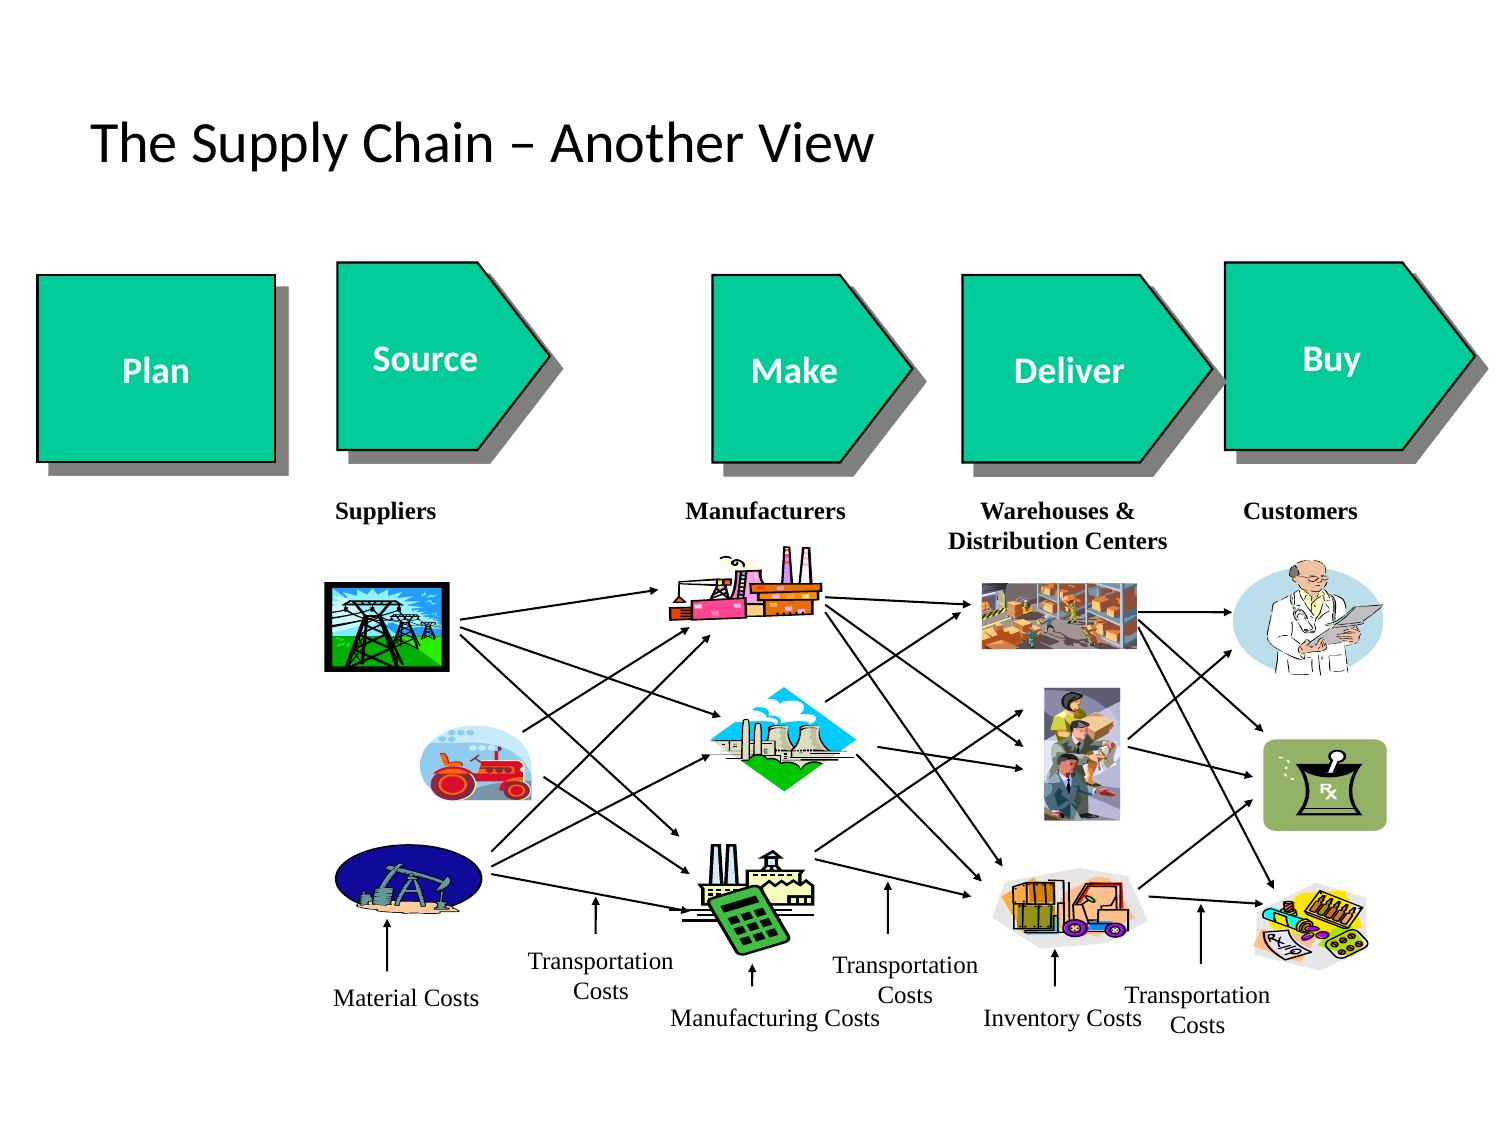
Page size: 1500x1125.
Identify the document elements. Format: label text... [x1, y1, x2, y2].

text_box Source [337, 262, 550, 451]
list Plan [37, 274, 276, 463]
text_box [312, 487, 1387, 1047]
title The Supply Chain – Another View [74, 44, 1426, 233]
text_box Deliver [962, 275, 1213, 463]
text_box Buy [1224, 262, 1475, 451]
text_box Make [712, 275, 913, 463]
